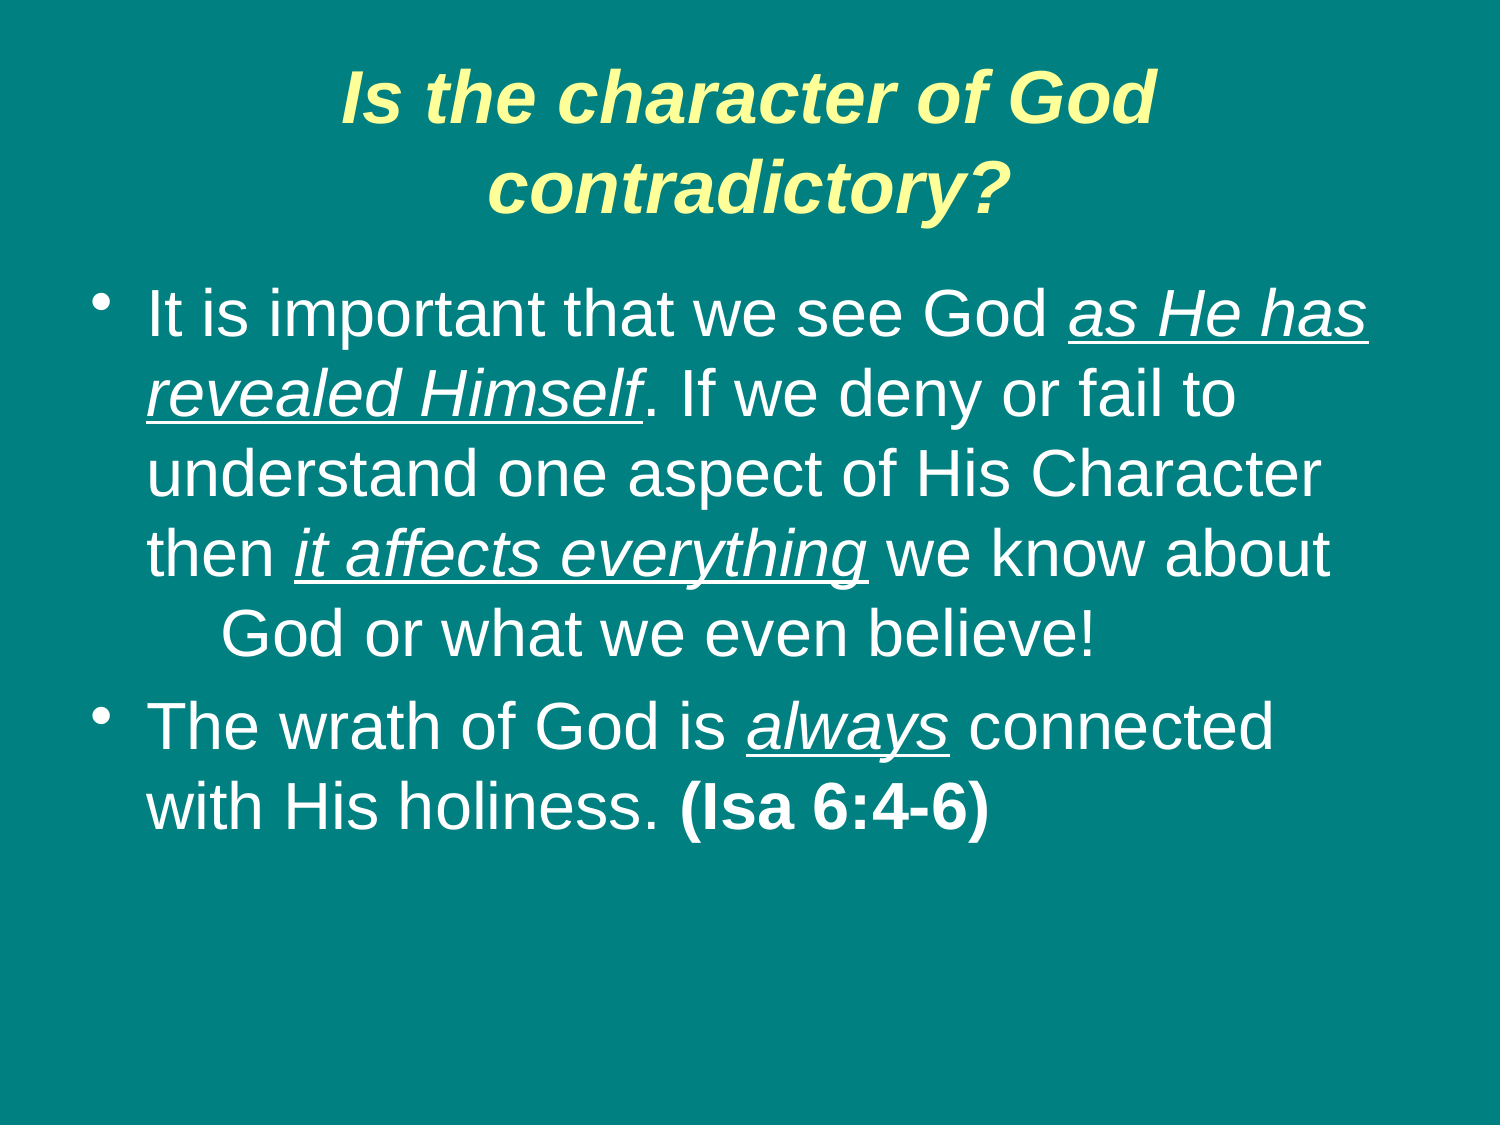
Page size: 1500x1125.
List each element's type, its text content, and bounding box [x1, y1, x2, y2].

title Is the character of God contradictory? [75, 45, 1425, 233]
list It is important that we see God as He has revealed Himself. If we deny or fail to understand one aspect of His Character then it affects everything we know about God or what we even believe! The wrath of God is always connected with His holiness. (Isa 6:4-6) [75, 262, 1425, 1005]
